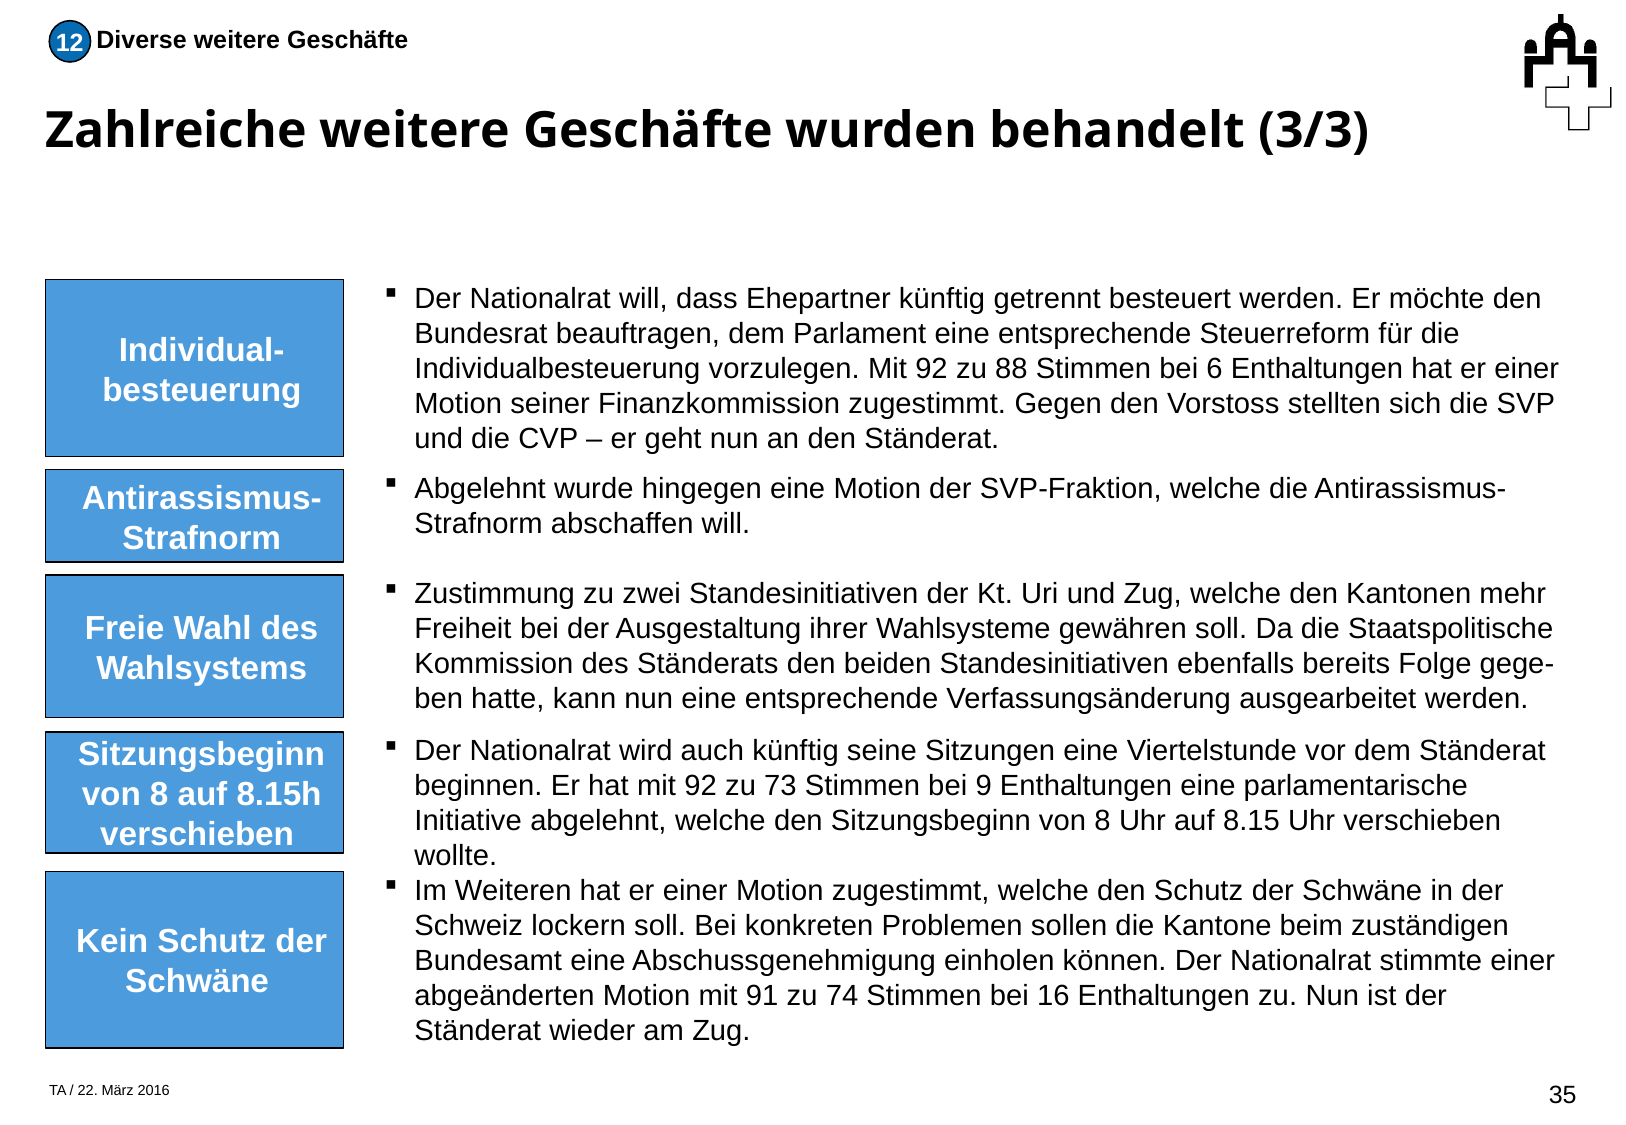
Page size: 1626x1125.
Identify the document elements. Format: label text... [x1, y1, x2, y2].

text_box 12 [48, 19, 92, 63]
text_box Im Weiteren hat er einer Motion zugestimmt, welche den Schutz der Schwäne in der Schweiz lockern soll. Bei konkreten Problemen sollen die Kantone beim zuständigen Bundesamt eine Abschussgenehmigung einholen können. Der Nationalrat stimmte einer abgeänderten Motion mit 91 zu 74 Stimmen bei 16 Enthaltungen zu. Nun ist der Ständerat wieder am Zug. [384, 871, 1577, 1048]
picture [1519, 12, 1613, 131]
slide_number 34 [1488, 1078, 1577, 1109]
text_box Abgelehnt wurde hingegen eine Motion der SVP-Fraktion, welche die Antirassismus-Strafnorm abschaffen will. [384, 469, 1577, 563]
text_box Antirassismus-Strafnorm [45, 469, 344, 563]
text_box Kein Schutz der Schwäne [45, 871, 344, 1049]
title Zahlreiche weitere Geschäfte wurden behandelt (3/3) [45, 97, 1577, 215]
text_box Sitzungsbeginn von 8 auf 8.15h verschieben [45, 731, 344, 854]
text_box Individual-besteuerung [45, 279, 344, 457]
text_box Zustimmung zu zwei Standesinitiativen der Kt. Uri und Zug, welche den Kantonen mehr Freiheit bei der Ausgestaltung ihrer Wahlsysteme gewähren soll. Da die Staatspolitische Kommission des Ständerats den beiden Standesinitiativen ebenfalls bereits Folge gege-ben hatte, kann nun eine entsprechende Verfassungsänderung ausgearbeitet werden. [384, 574, 1577, 718]
text_box Diverse weitere Geschäfte [96, 23, 410, 54]
text_box Der Nationalrat will, dass Ehepartner künftig getrennt besteuert werden. Er möchte den Bundesrat beauftragen, dem Parlament eine entsprechende Steuerreform für die Individualbesteuerung vorzulegen. Mit 92 zu 88 Stimmen bei 6 Enthaltungen hat er einer Motion seiner Finanzkommission zugestimmt. Gegen den Vorstoss stellten sich die SVP und die CVP – er geht nun an den Ständerat. [384, 279, 1577, 457]
text_box Freie Wahl des Wahlsystems [45, 574, 344, 718]
text_box Der Nationalrat wird auch künftig seine Sitzungen eine Viertelstunde vor dem Ständerat beginnen. Er hat mit 92 zu 73 Stimmen bei 9 Enthaltungen eine parlamentarische Initiative abgelehnt, welche den Sitzungsbeginn von 8 Uhr auf 8.15 Uhr verschieben wollte. [384, 731, 1577, 854]
